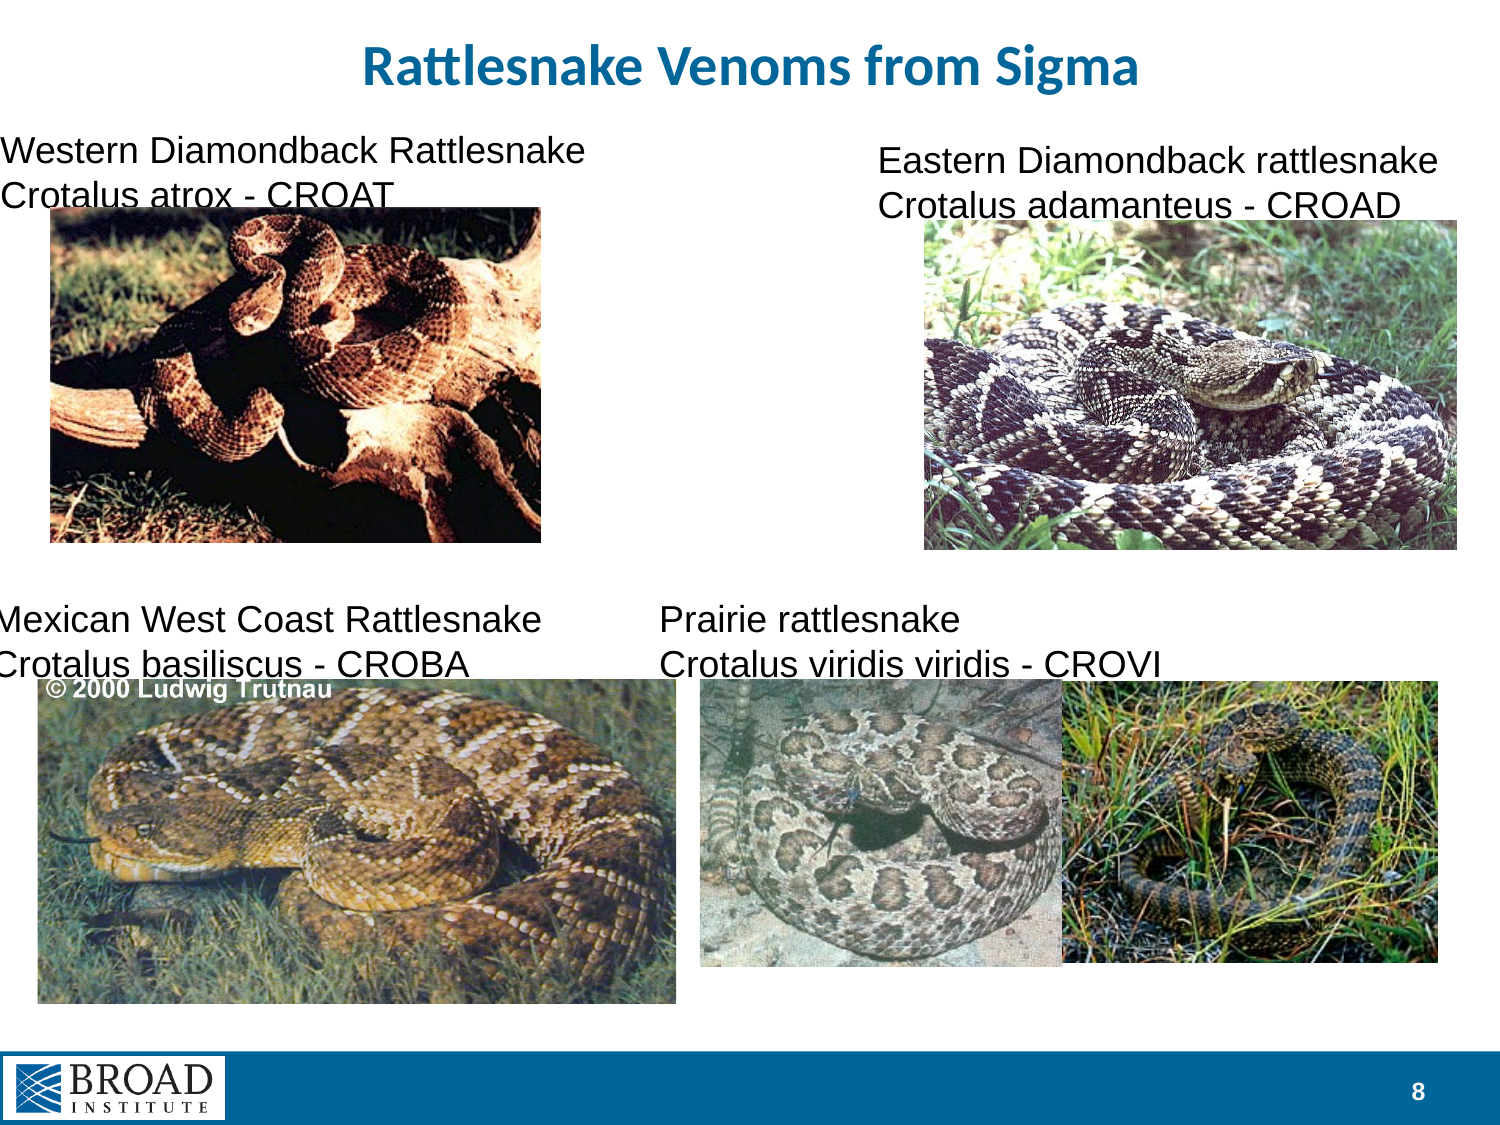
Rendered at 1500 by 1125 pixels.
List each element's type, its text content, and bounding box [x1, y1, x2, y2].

text_box Mexican West Coast Rattlesnake Crotalus basiliscus - CROBA [0, 587, 557, 693]
picture [699, 678, 1438, 967]
picture [37, 678, 677, 1005]
picture [4, 1057, 224, 1119]
title Rattlesnake Venoms from Sigma [19, 20, 1484, 105]
text_box Eastern Diamondback rattlesnake Crotalus adamanteus - CROAD [862, 128, 1454, 234]
picture [49, 207, 541, 543]
picture [924, 220, 1457, 551]
slide_number 8 [1337, 1067, 1441, 1106]
text_box Prairie rattlesnake Crotalus viridis viridis - CROVI [644, 587, 1178, 693]
text_box Western Diamondback Rattlesnake Crotalus atrox - CROAT [0, 118, 601, 224]
